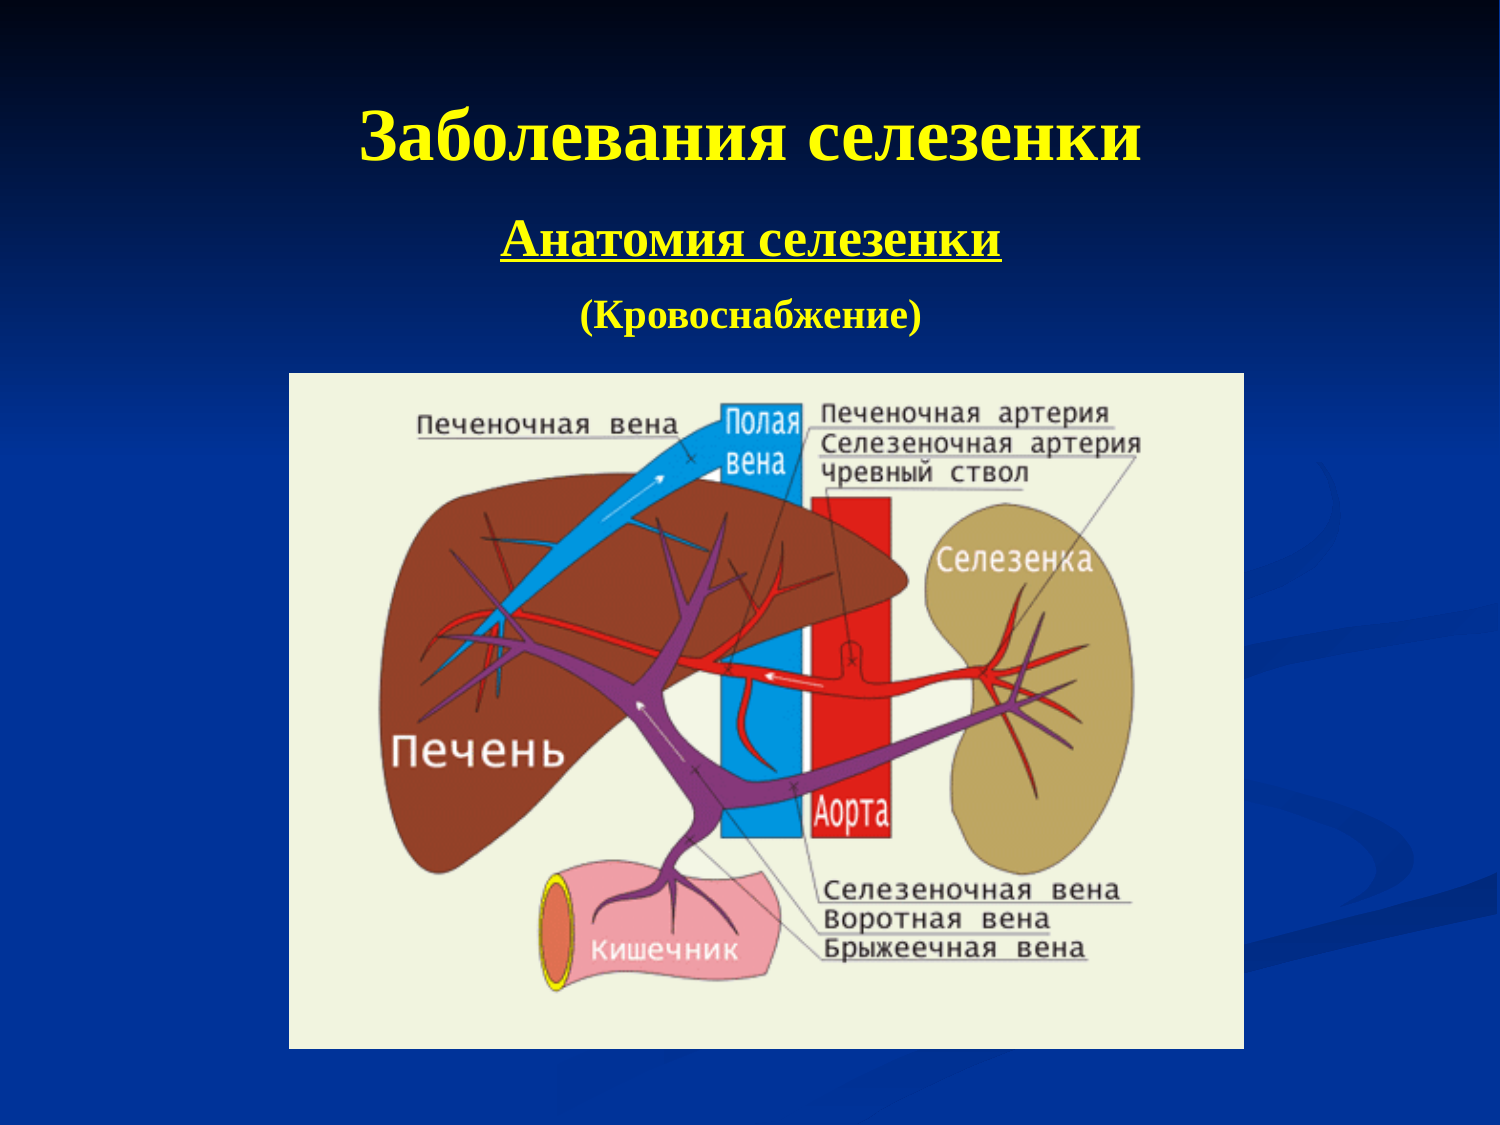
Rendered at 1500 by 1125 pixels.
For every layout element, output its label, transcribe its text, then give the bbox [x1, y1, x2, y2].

picture [289, 373, 1244, 1050]
title Заболевания селезенки Анатомия селезенки (Кровоснабжение) [76, 77, 1426, 233]
